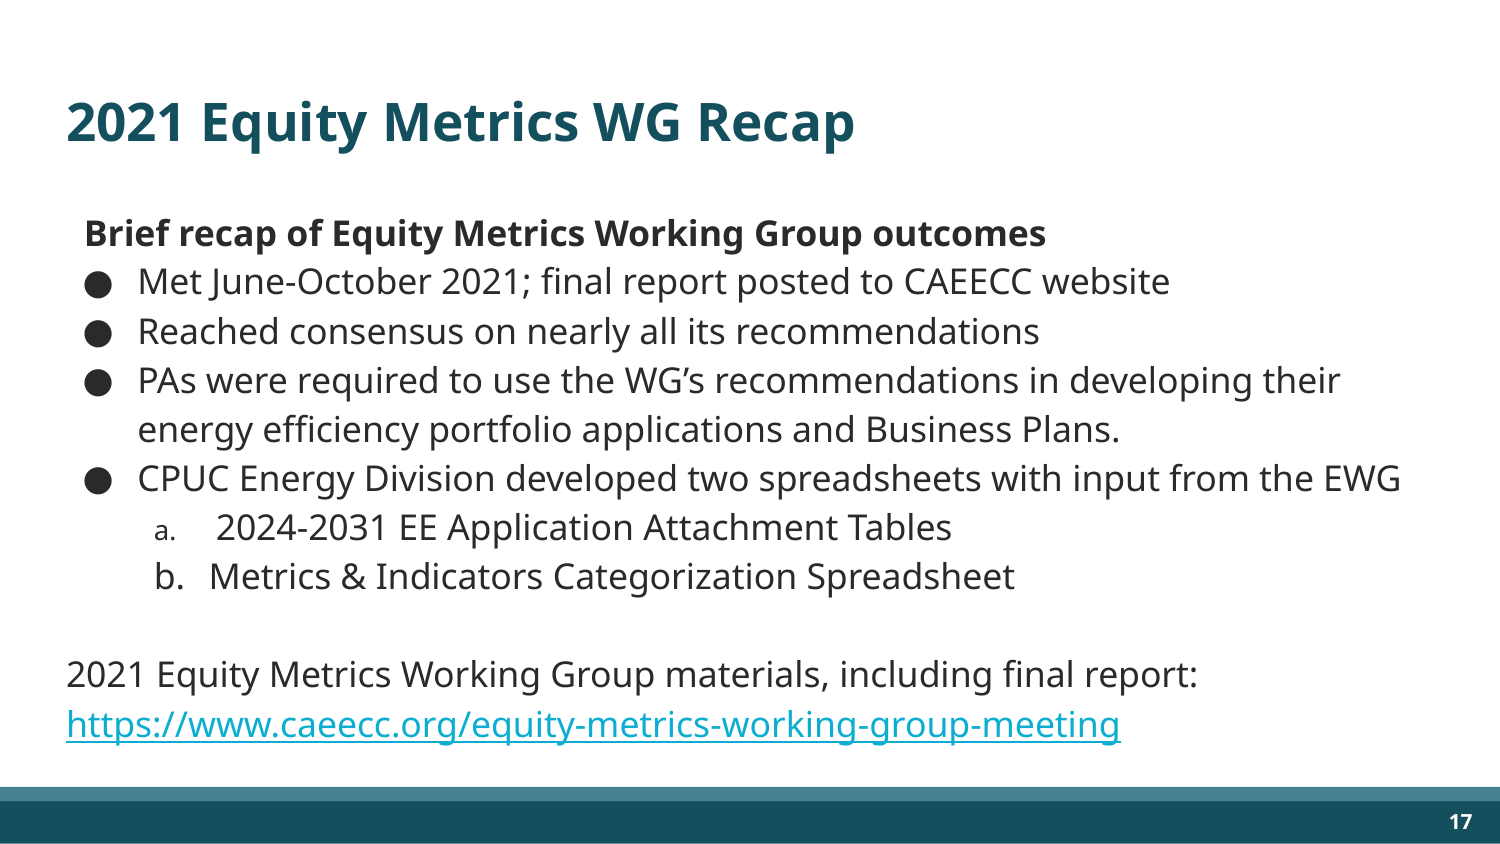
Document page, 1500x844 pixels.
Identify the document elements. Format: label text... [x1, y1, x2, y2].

list Brief recap of Equity Metrics Working Group outcomes Met June-October 2021; final report posted to CAEECC website Reached consensus on nearly all its recommendations PAs were required to use the WG’s recommendations in developing their energy efficiency portfolio applications and Business Plans. CPUC Energy Division developed two spreadsheets with input from the EWG 2024-2031 EE Application Attachment Tables Metrics & Indicators Categorization Spreadsheet 2021 Equity Metrics Working Group materials, including final report: https://www.caeecc.org/equity-metrics-working-group-meeting [51, 189, 1449, 773]
slide_number ‹#› [1397, 801, 1488, 844]
title 2021 Equity Metrics WG Recap [51, 72, 1449, 167]
